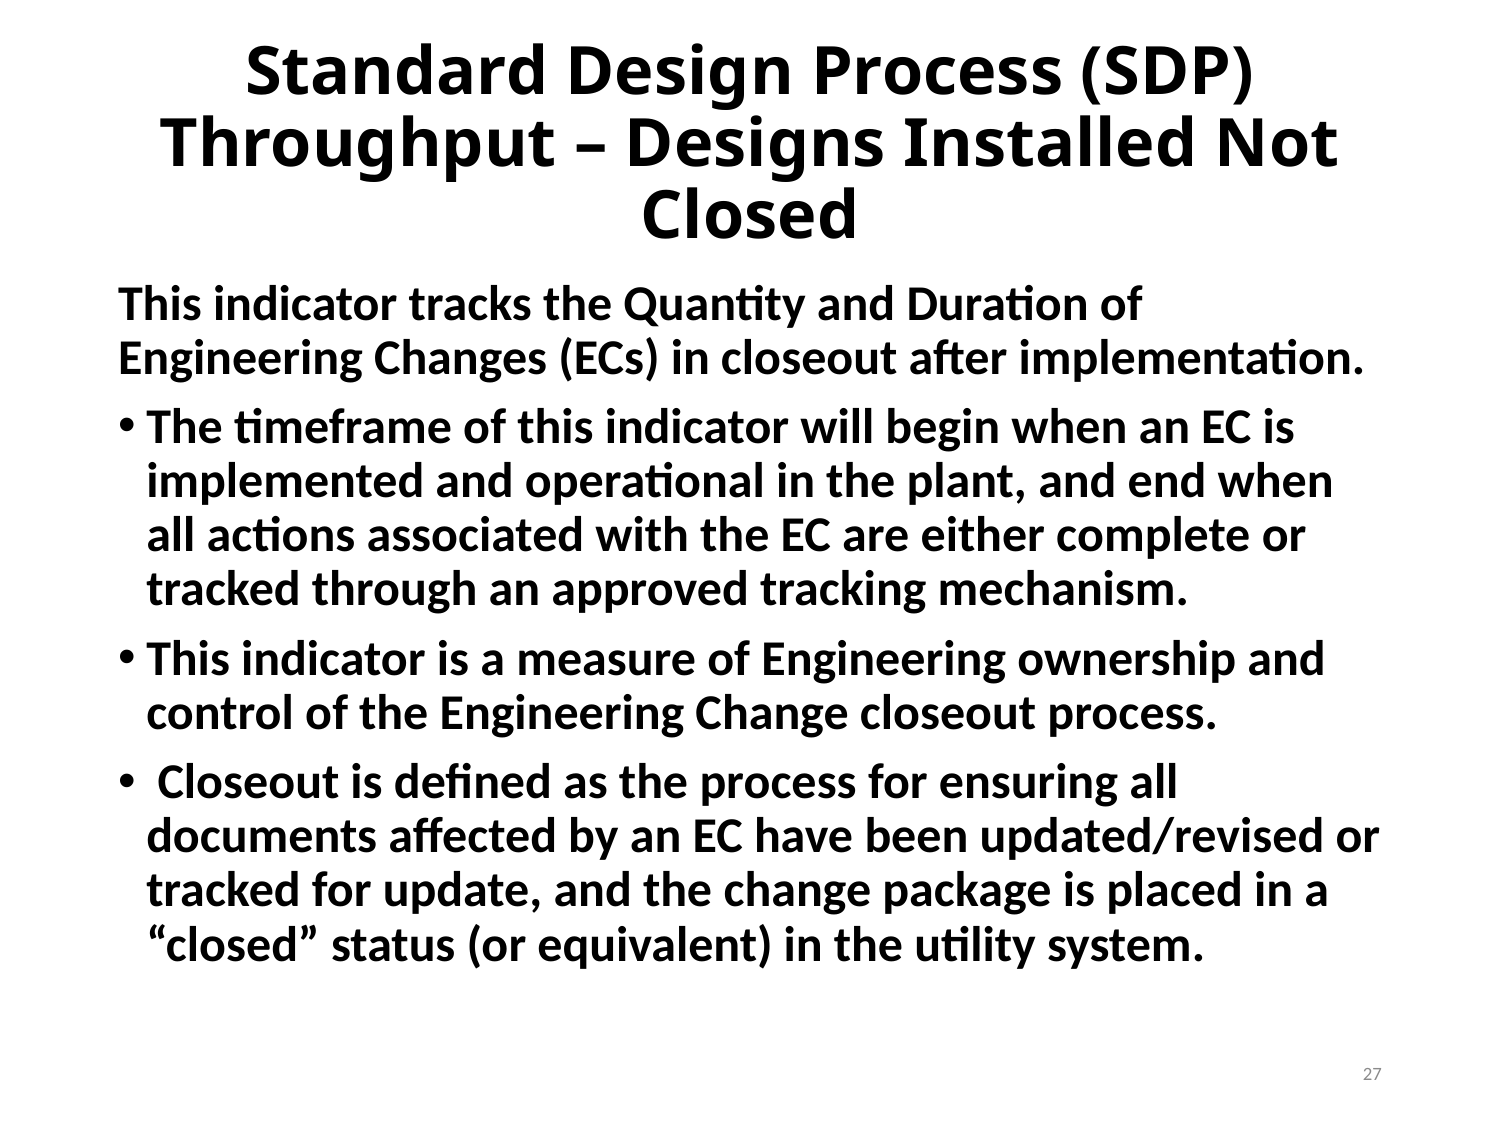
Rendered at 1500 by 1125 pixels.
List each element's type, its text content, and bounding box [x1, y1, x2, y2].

title Standard Design Process (SDP) Throughput – Designs Installed Not Closed [103, 44, 1397, 246]
slide_number 27 [1059, 1042, 1397, 1103]
list This indicator tracks the Quantity and Duration of Engineering Changes (ECs) in closeout after implementation. The timeframe of this indicator will begin when an EC is implemented and operational in the plant, and end when all actions associated with the EC are either complete or tracked through an approved tracking mechanism. This indicator is a measure of Engineering ownership and control of the Engineering Change closeout process. Closeout is defined as the process for ensuring all documents affected by an EC have been updated/revised or tracked for update, and the change package is placed in a “closed” status (or equivalent) in the utility system. [103, 269, 1397, 1043]
